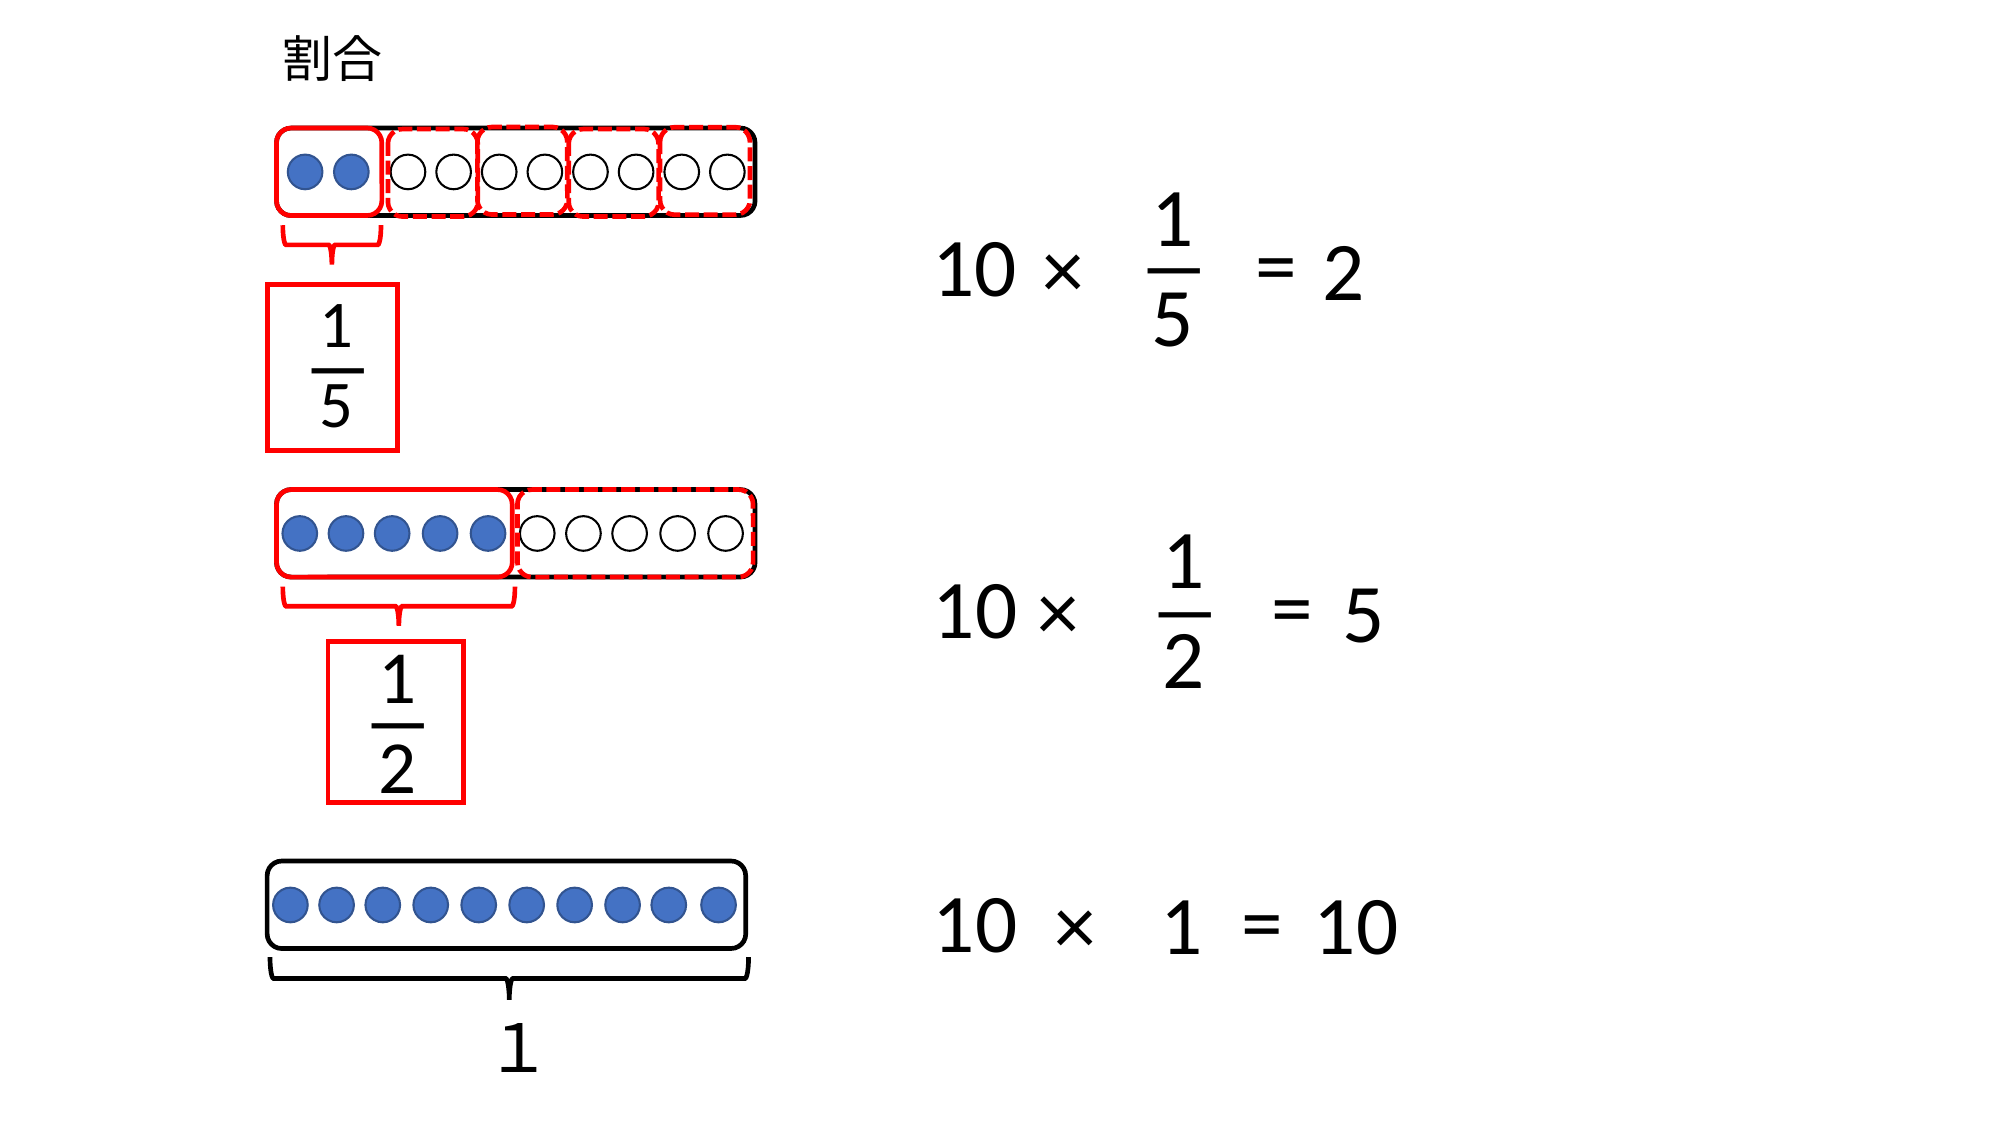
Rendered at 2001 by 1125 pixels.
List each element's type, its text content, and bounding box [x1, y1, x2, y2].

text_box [917, 860, 1516, 980]
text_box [345, 621, 455, 819]
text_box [284, 273, 453, 451]
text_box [276, 489, 756, 578]
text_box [267, 860, 746, 949]
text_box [917, 497, 1523, 715]
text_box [267, 225, 398, 451]
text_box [917, 155, 1494, 373]
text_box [282, 586, 515, 803]
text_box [276, 127, 756, 216]
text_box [269, 957, 749, 1095]
text_box 割合 [267, 27, 406, 102]
